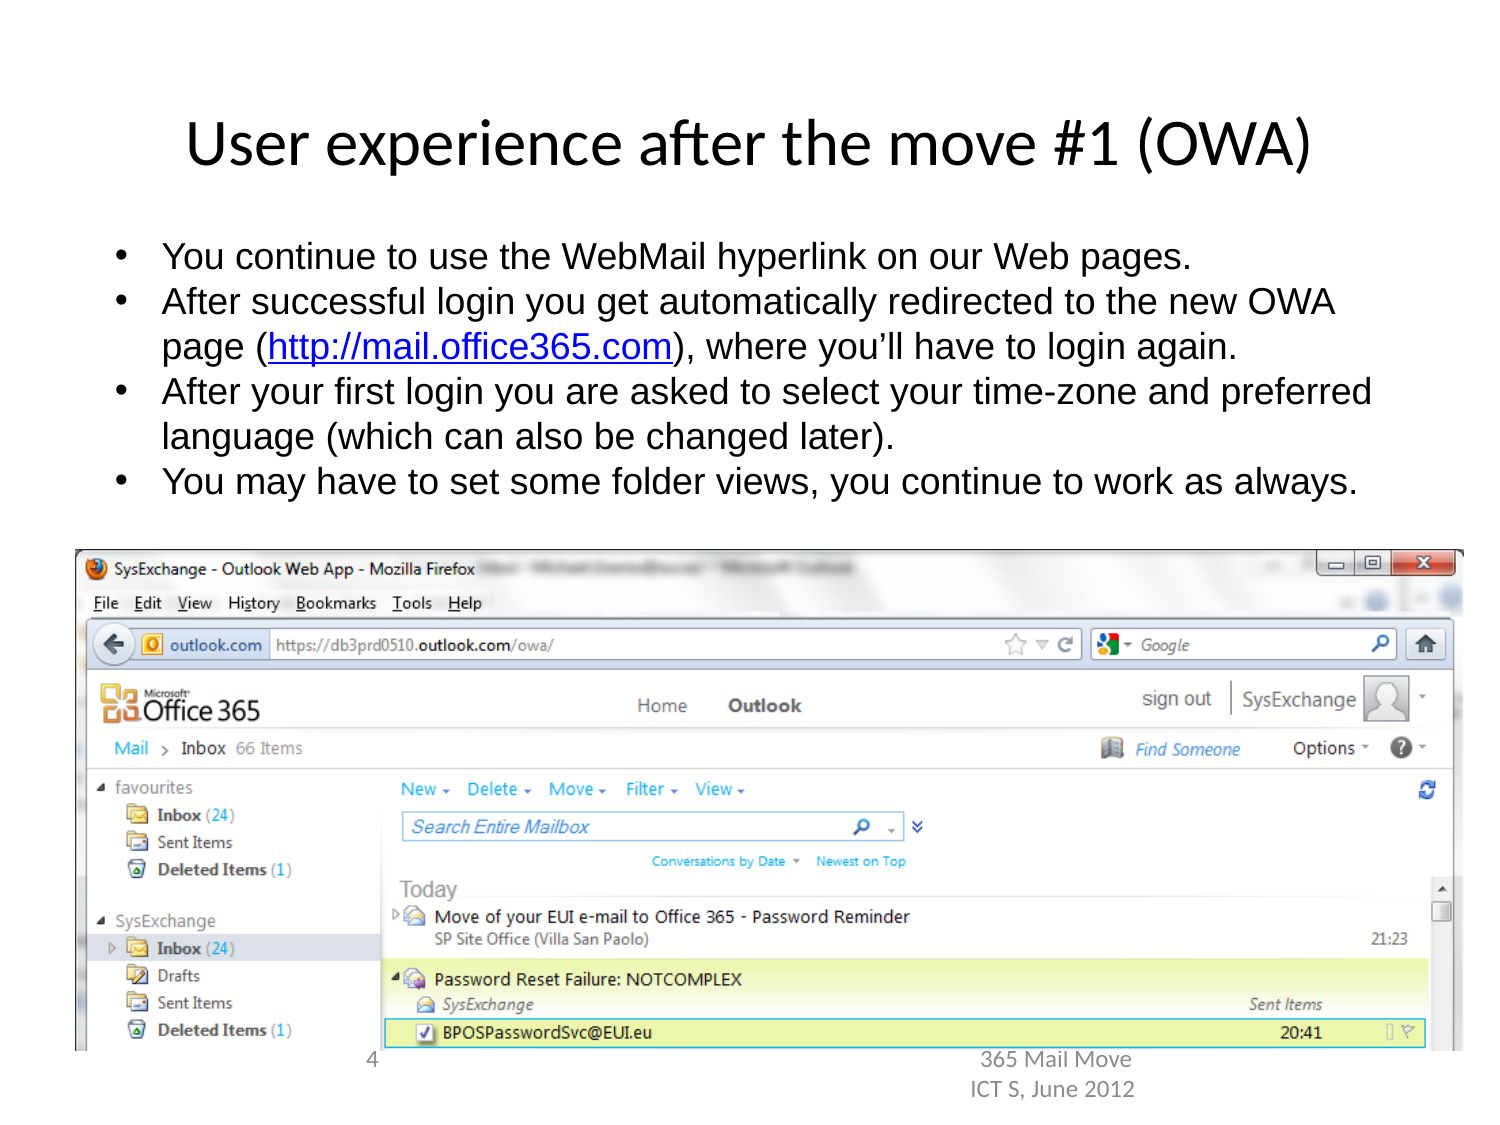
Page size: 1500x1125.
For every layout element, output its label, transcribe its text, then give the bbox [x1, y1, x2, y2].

text_box You continue to use the WebMail hyperlink on our Web pages. After successful login you get automatically redirected to the new OWA page (http://mail.office365.com), where you’ll have to login again. After your first login you are asked to select your time-zone and preferred language (which can also be changed later). You may have to set some folder views, you continue to work as always. [99, 224, 1400, 510]
picture [74, 549, 1464, 1051]
title User experience after the move #1 (OWA) [75, 45, 1425, 233]
footer 4 365 Mail Move ICT S, June 2012 [49, 1042, 1449, 1103]
